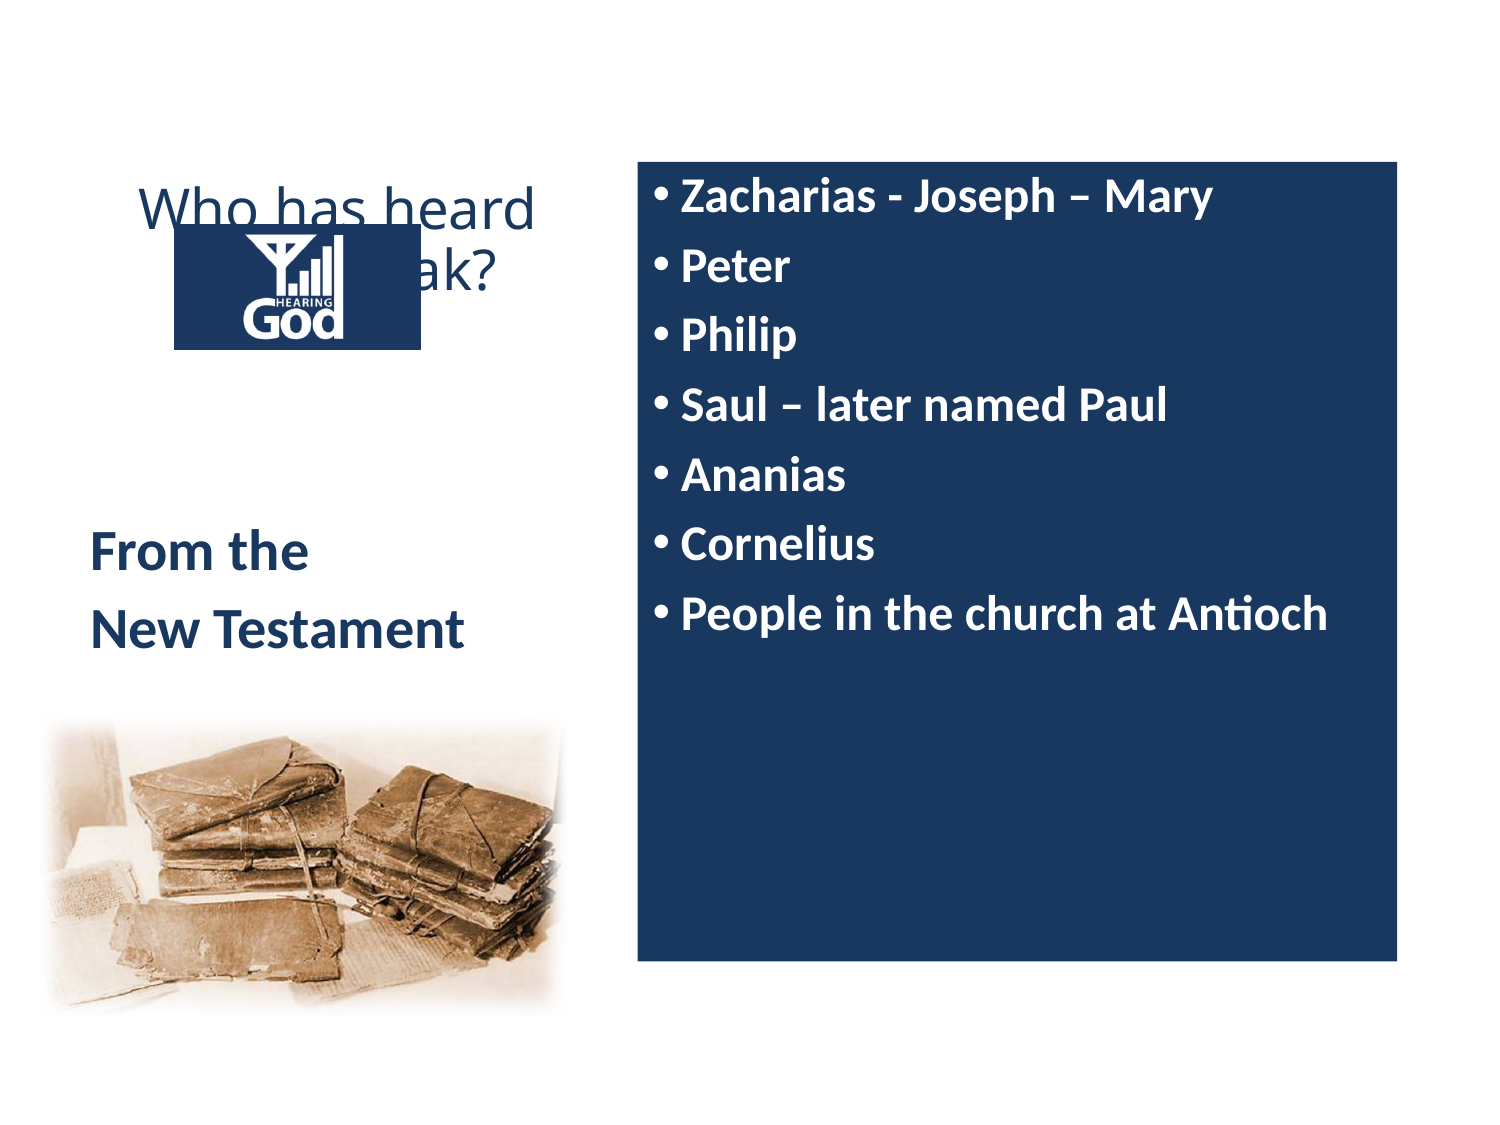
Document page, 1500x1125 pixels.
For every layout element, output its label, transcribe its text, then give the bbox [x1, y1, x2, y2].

title Who has heard God speak? [103, 75, 588, 338]
picture [37, 712, 568, 1019]
picture [174, 224, 421, 350]
list From the New Testament [75, 512, 569, 1005]
list Zacharias - Joseph – Mary Peter Philip Saul – later named Paul Ananias Cornelius People in the church at Antioch [637, 161, 1398, 962]
